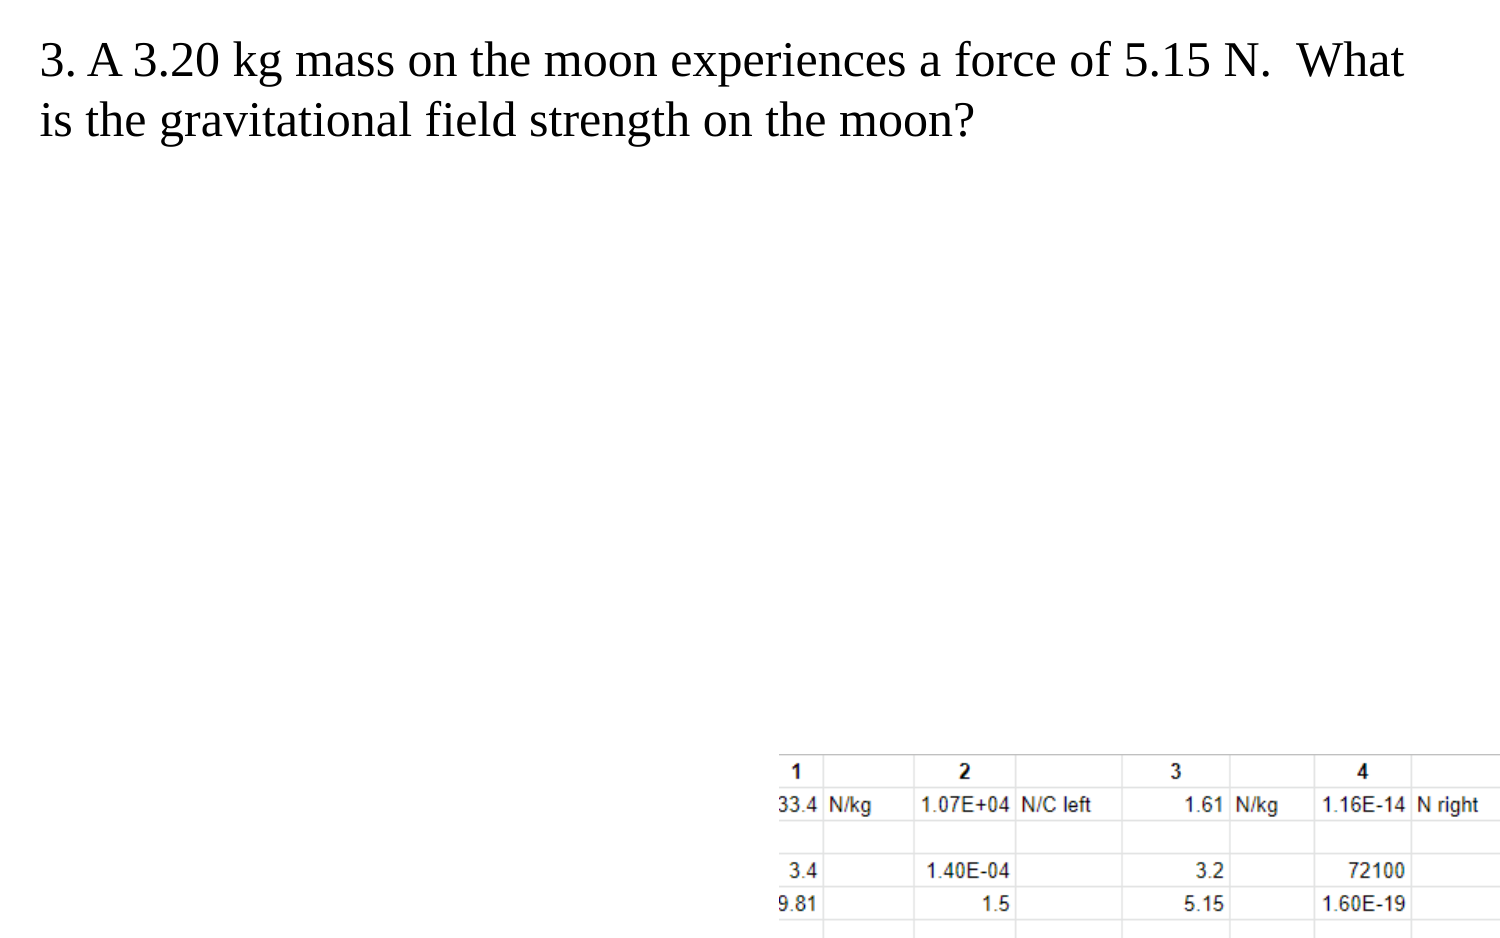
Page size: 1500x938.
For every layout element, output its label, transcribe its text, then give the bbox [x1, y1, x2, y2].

picture [779, 754, 1500, 938]
text_box 3. A 3.20 kg mass on the moon experiences a force of 5.15 N. What is the gravitational field strength on the moon? [24, 18, 1463, 214]
